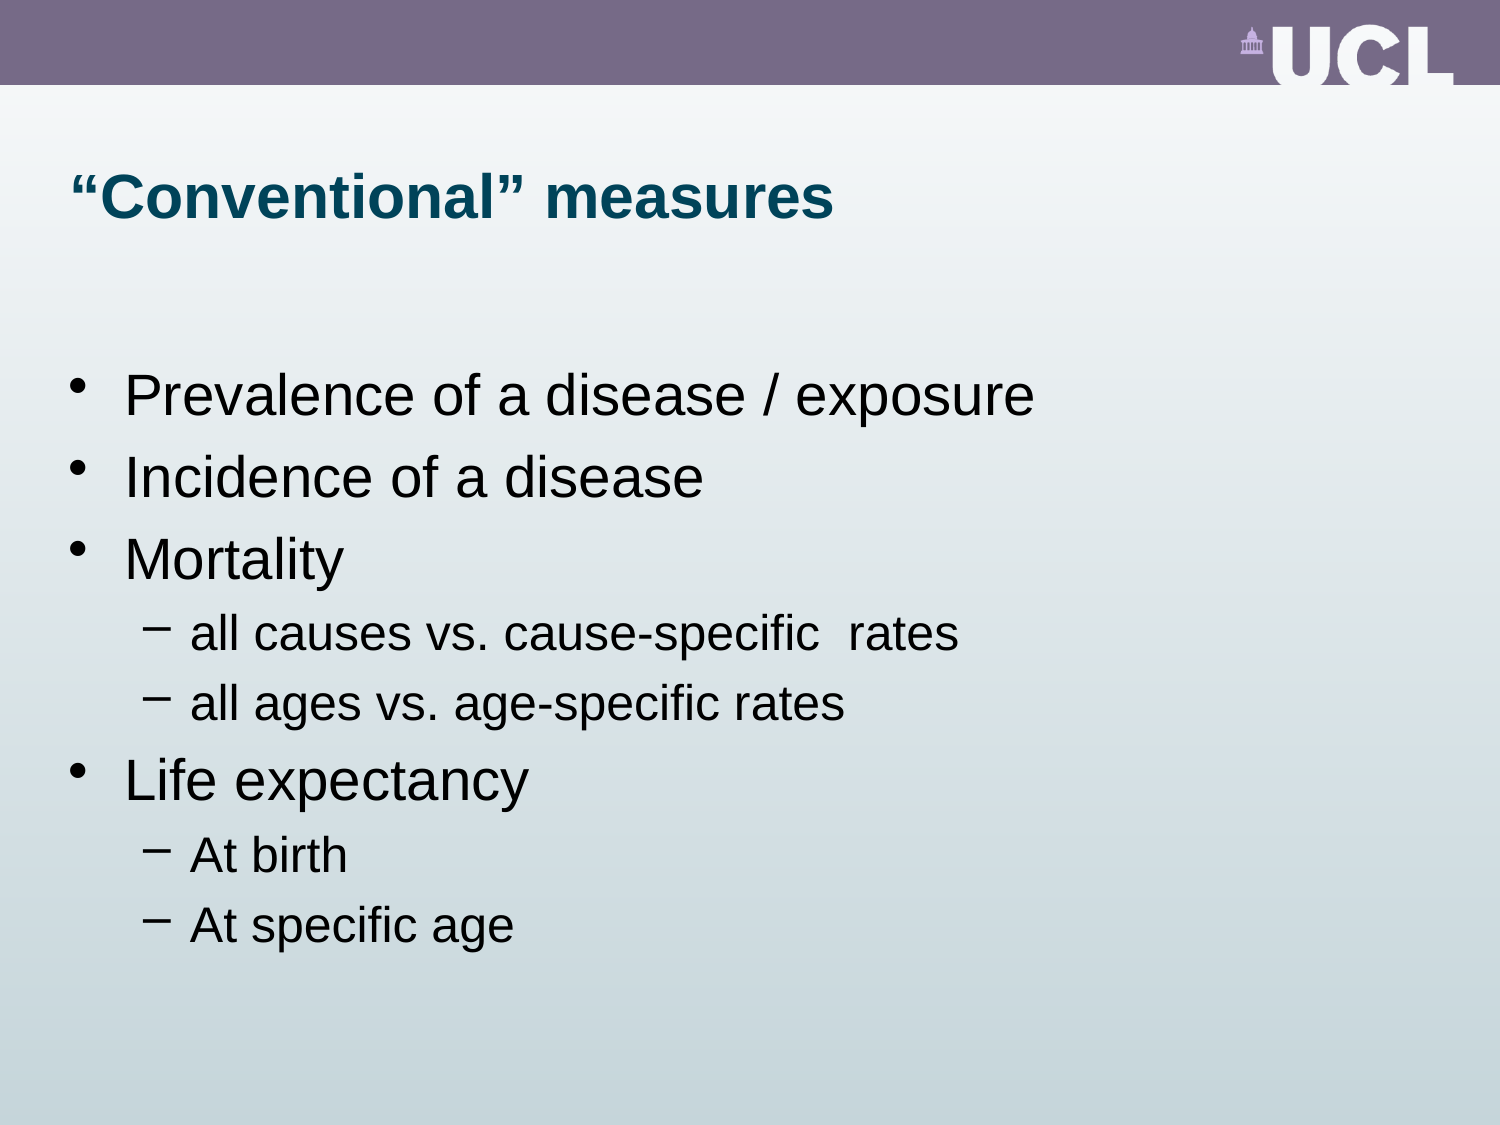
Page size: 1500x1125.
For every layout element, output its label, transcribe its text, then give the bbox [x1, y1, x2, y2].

list Prevalence of a disease / exposure Incidence of a disease Mortality all causes vs. cause-specific rates all ages vs. age-specific rates Life expectancy At birth At specific age [53, 350, 1446, 918]
title “Conventional” measures [54, 148, 1447, 362]
